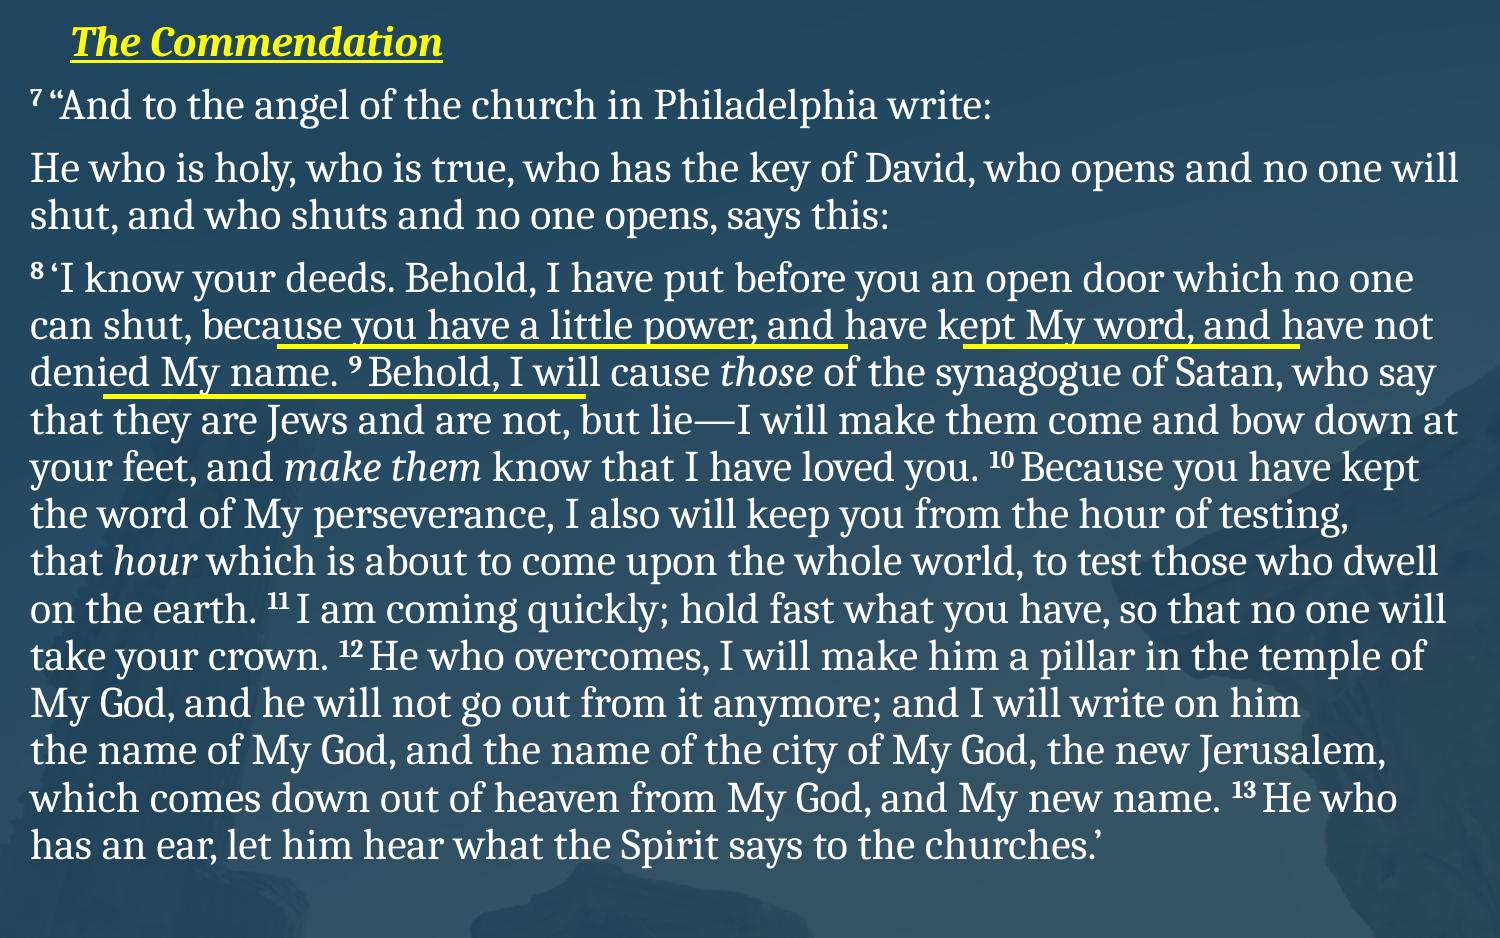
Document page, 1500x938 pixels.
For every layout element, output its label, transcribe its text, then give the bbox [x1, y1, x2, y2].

picture [0, 0, 1500, 938]
title The Commendation [55, 12, 1349, 74]
list 7 “And to the angel of the church in Philadelphia write: He who is holy, who is true, who has the key of David, who opens and no one will shut, and who shuts and no one opens, says this: 8 ‘I know your deeds. Behold, I have put before you an open door which no one can shut, because you have a little power, and have kept My word, and have not denied My name. 9 Behold, I will cause those of the synagogue of Satan, who say that they are Jews and are not, but lie—I will make them come and bow down at your feet, and make them know that I have loved you. 10 Because you have kept the word of My perseverance, I also will keep you from the hour of testing, that hour which is about to come upon the whole world, to test those who dwell on the earth. 11 I am coming quickly; hold fast what you have, so that no one will take your crown. 12 He who overcomes, I will make him a pillar in the temple of My God, and he will not go out from it anymore; and I will write on him the name of My God, and the name of the city of My God, the new Jerusalem, which comes down out of heaven from My God, and My new name. 13 He who has an ear, let him hear what the Spirit says to the churches.’ [15, 74, 1480, 938]
